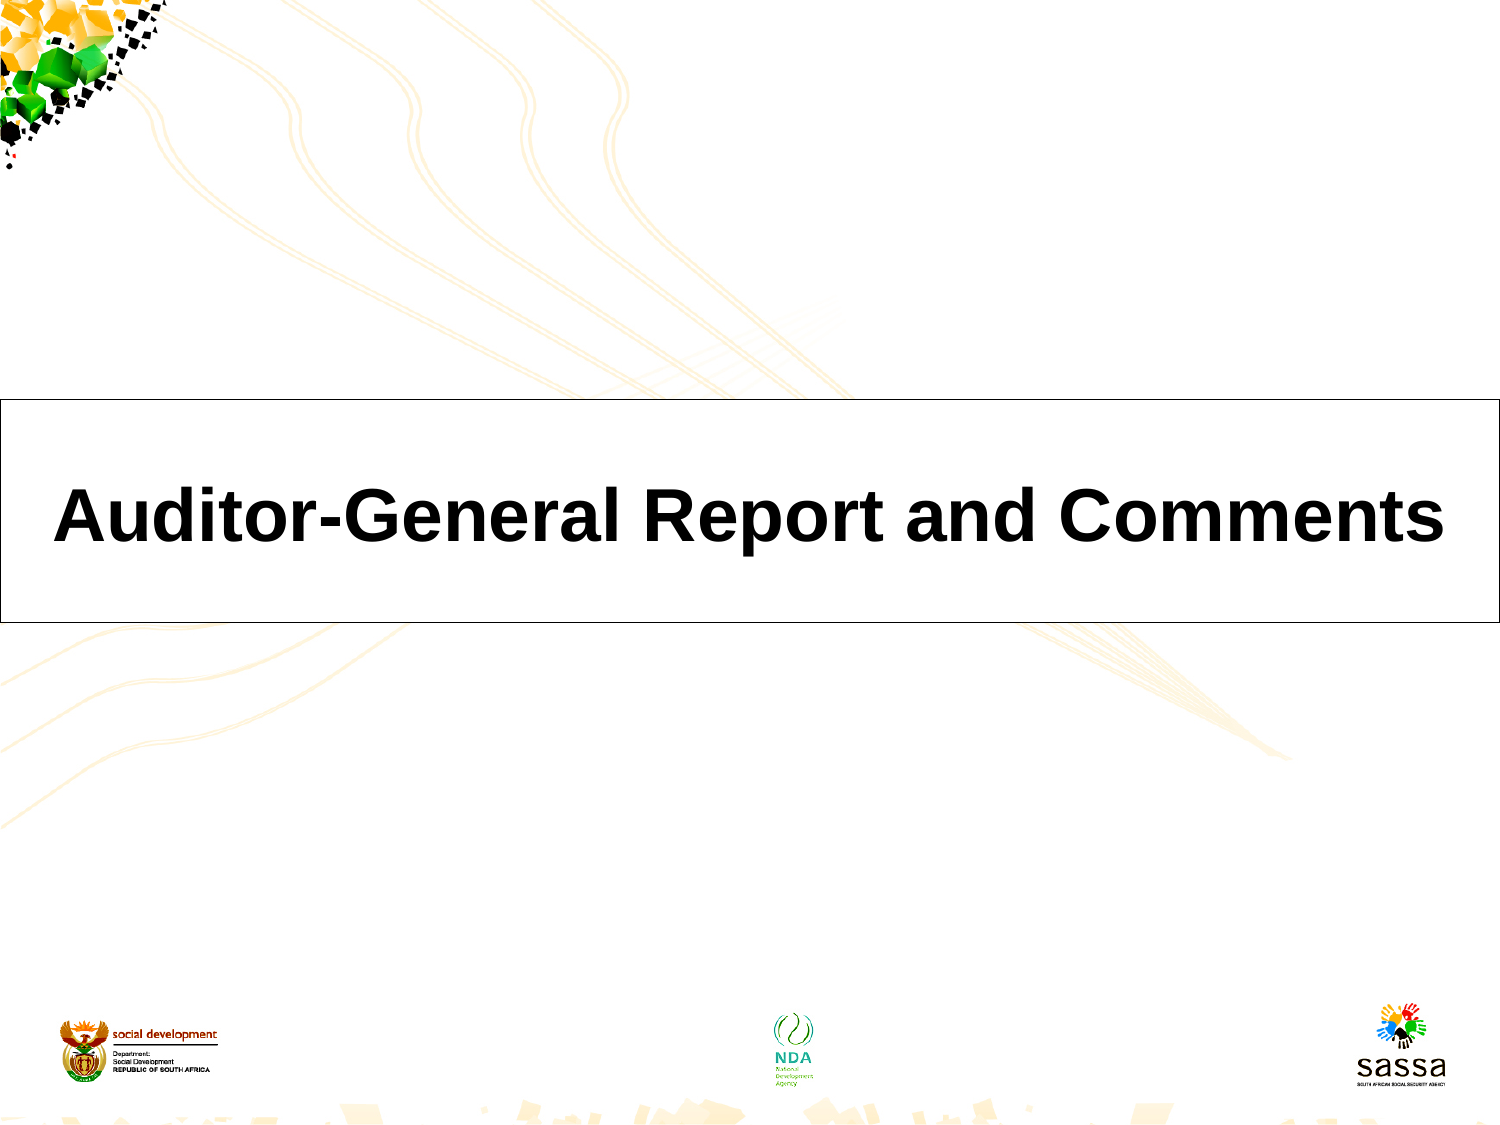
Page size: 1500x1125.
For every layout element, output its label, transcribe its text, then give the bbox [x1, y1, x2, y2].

picture [0, 623, 1500, 1125]
title Auditor-General Report and Comments [0, 399, 1500, 623]
picture [0, 0, 1500, 399]
